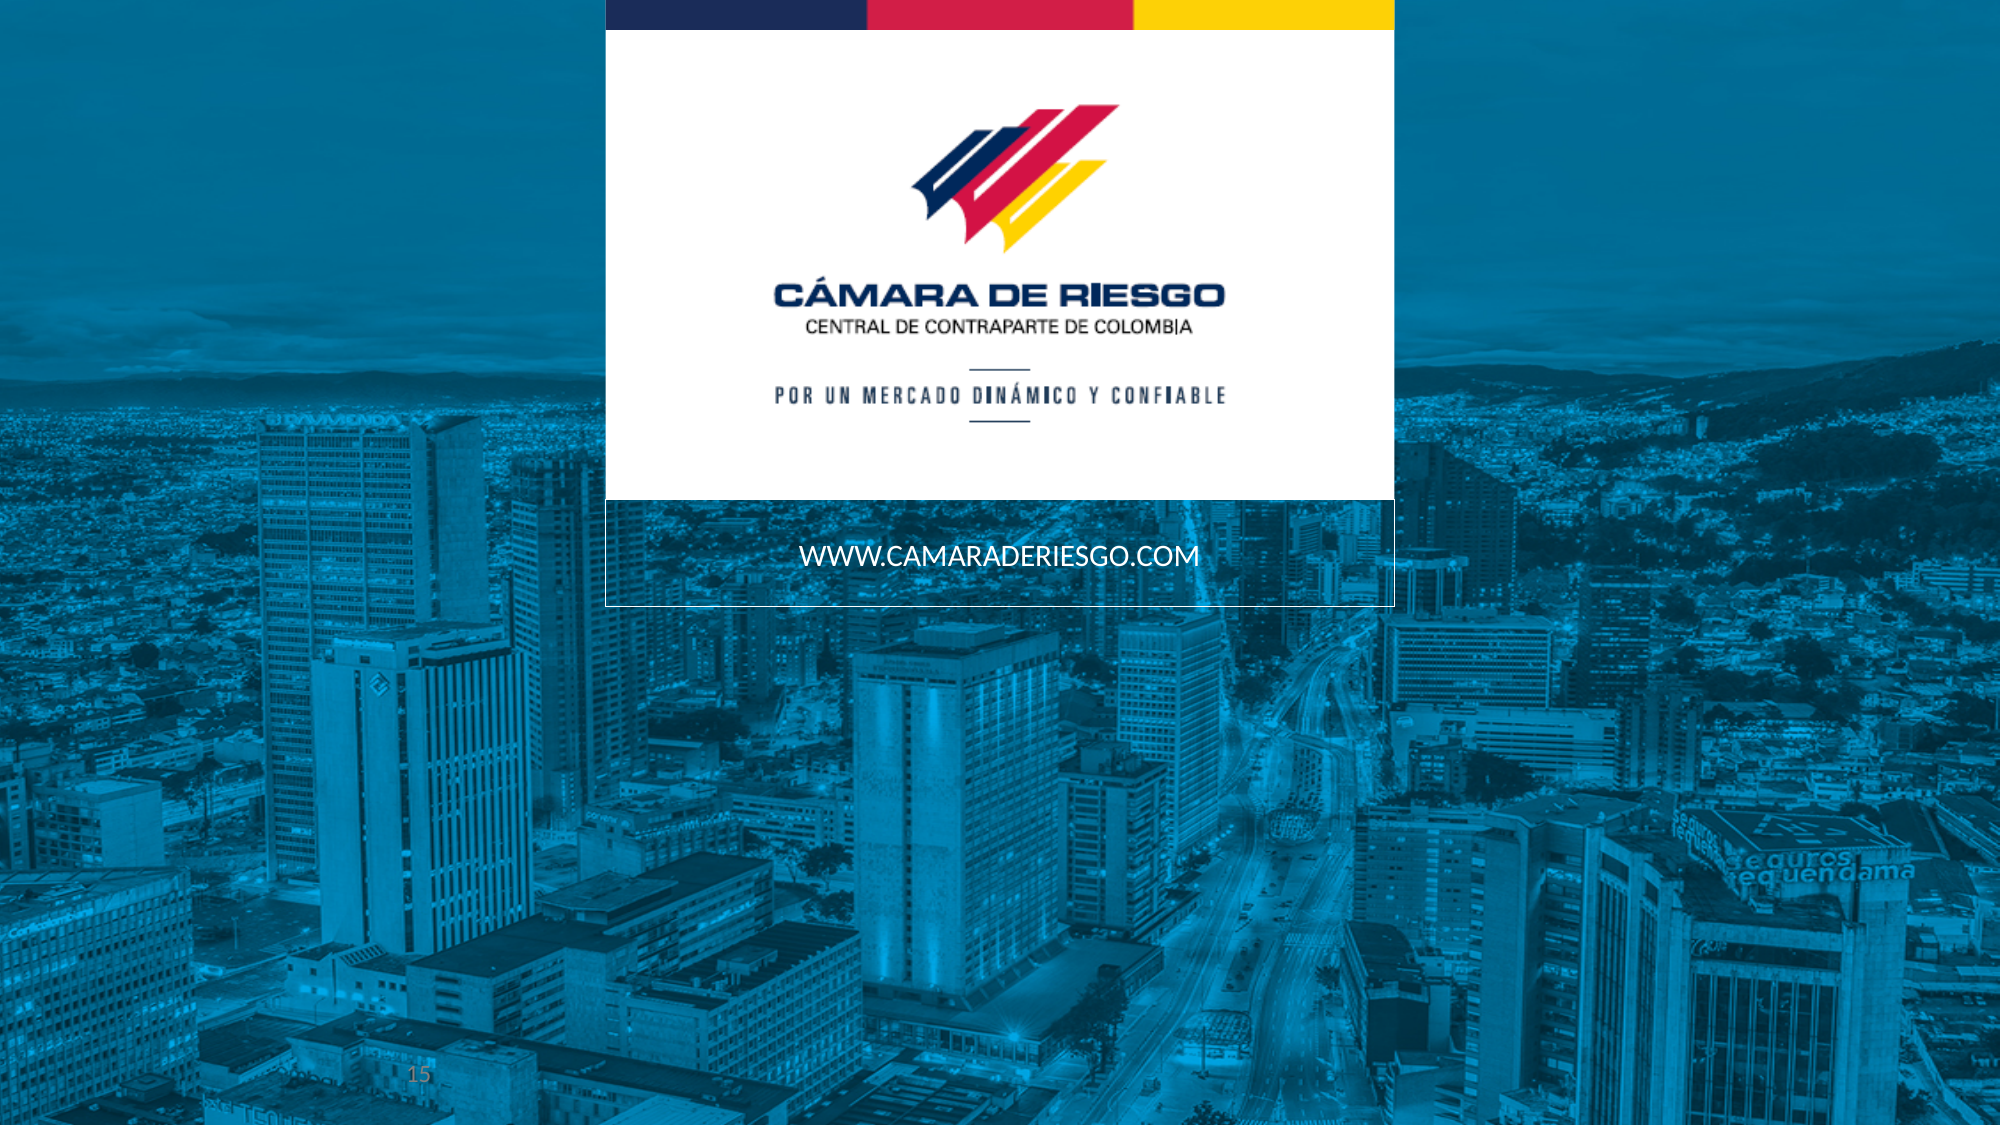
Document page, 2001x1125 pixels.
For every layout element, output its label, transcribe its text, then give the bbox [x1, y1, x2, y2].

picture [746, 97, 1254, 432]
slide_number 15 [249, 1042, 588, 1103]
